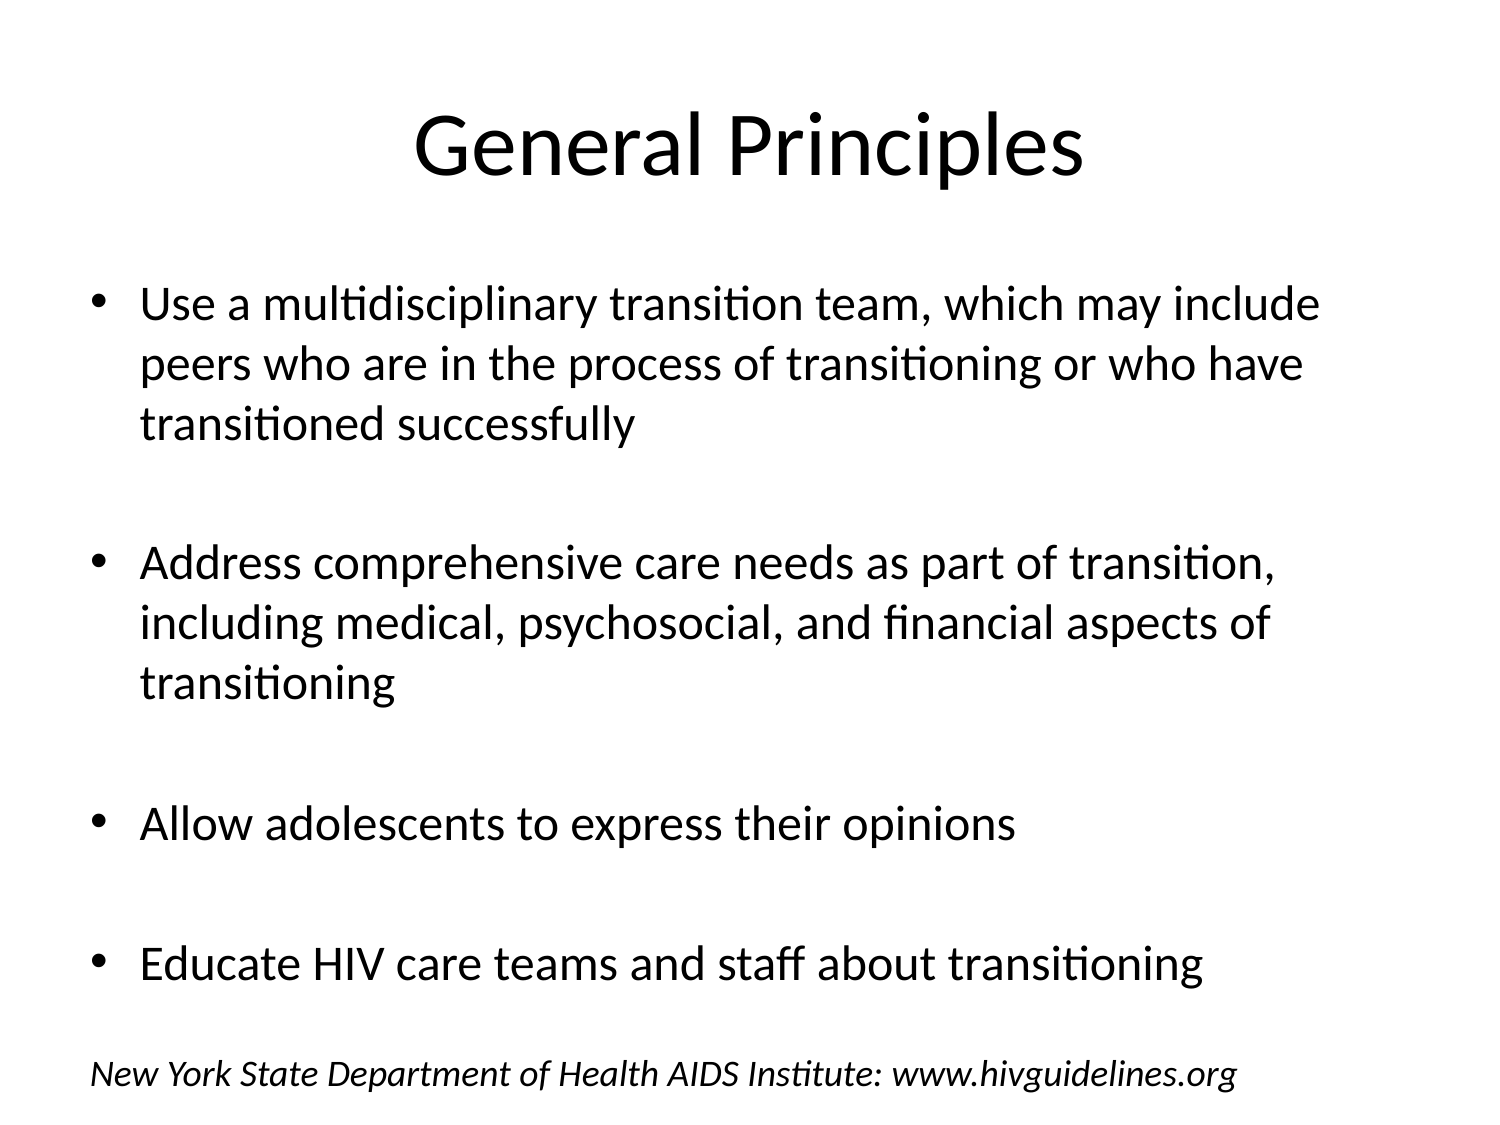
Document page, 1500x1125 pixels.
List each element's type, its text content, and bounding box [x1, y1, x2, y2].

list Use a multidisciplinary transition team, which may include peers who are in the process of transitioning or who have transitioned successfully Address comprehensive care needs as part of transition, including medical, psychosocial, and financial aspects of transitioning Allow adolescents to express their opinions Educate HIV care teams and staff about transitioning [75, 262, 1425, 1005]
text_box New York State Department of Health AIDS Institute: www.hivguidelines.org [74, 1041, 1500, 1102]
title General Principles [75, 45, 1425, 233]
